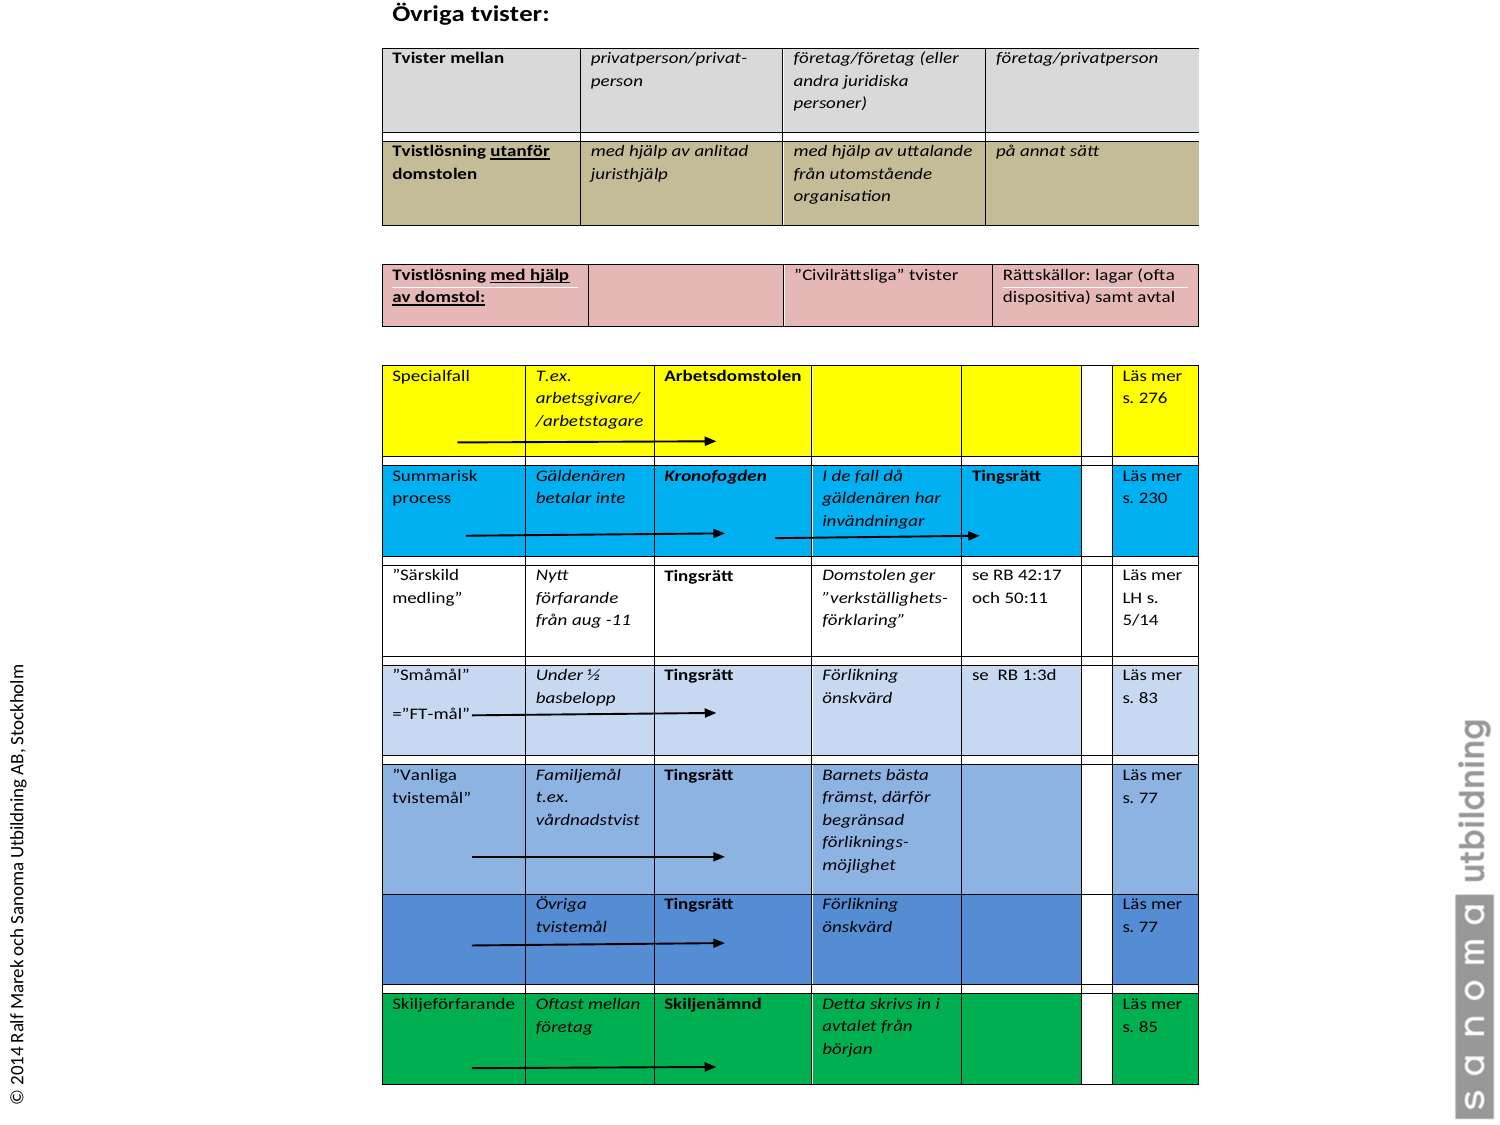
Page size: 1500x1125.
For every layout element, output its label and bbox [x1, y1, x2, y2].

picture [0, 0, 1200, 1121]
picture [1269, 715, 1500, 1124]
